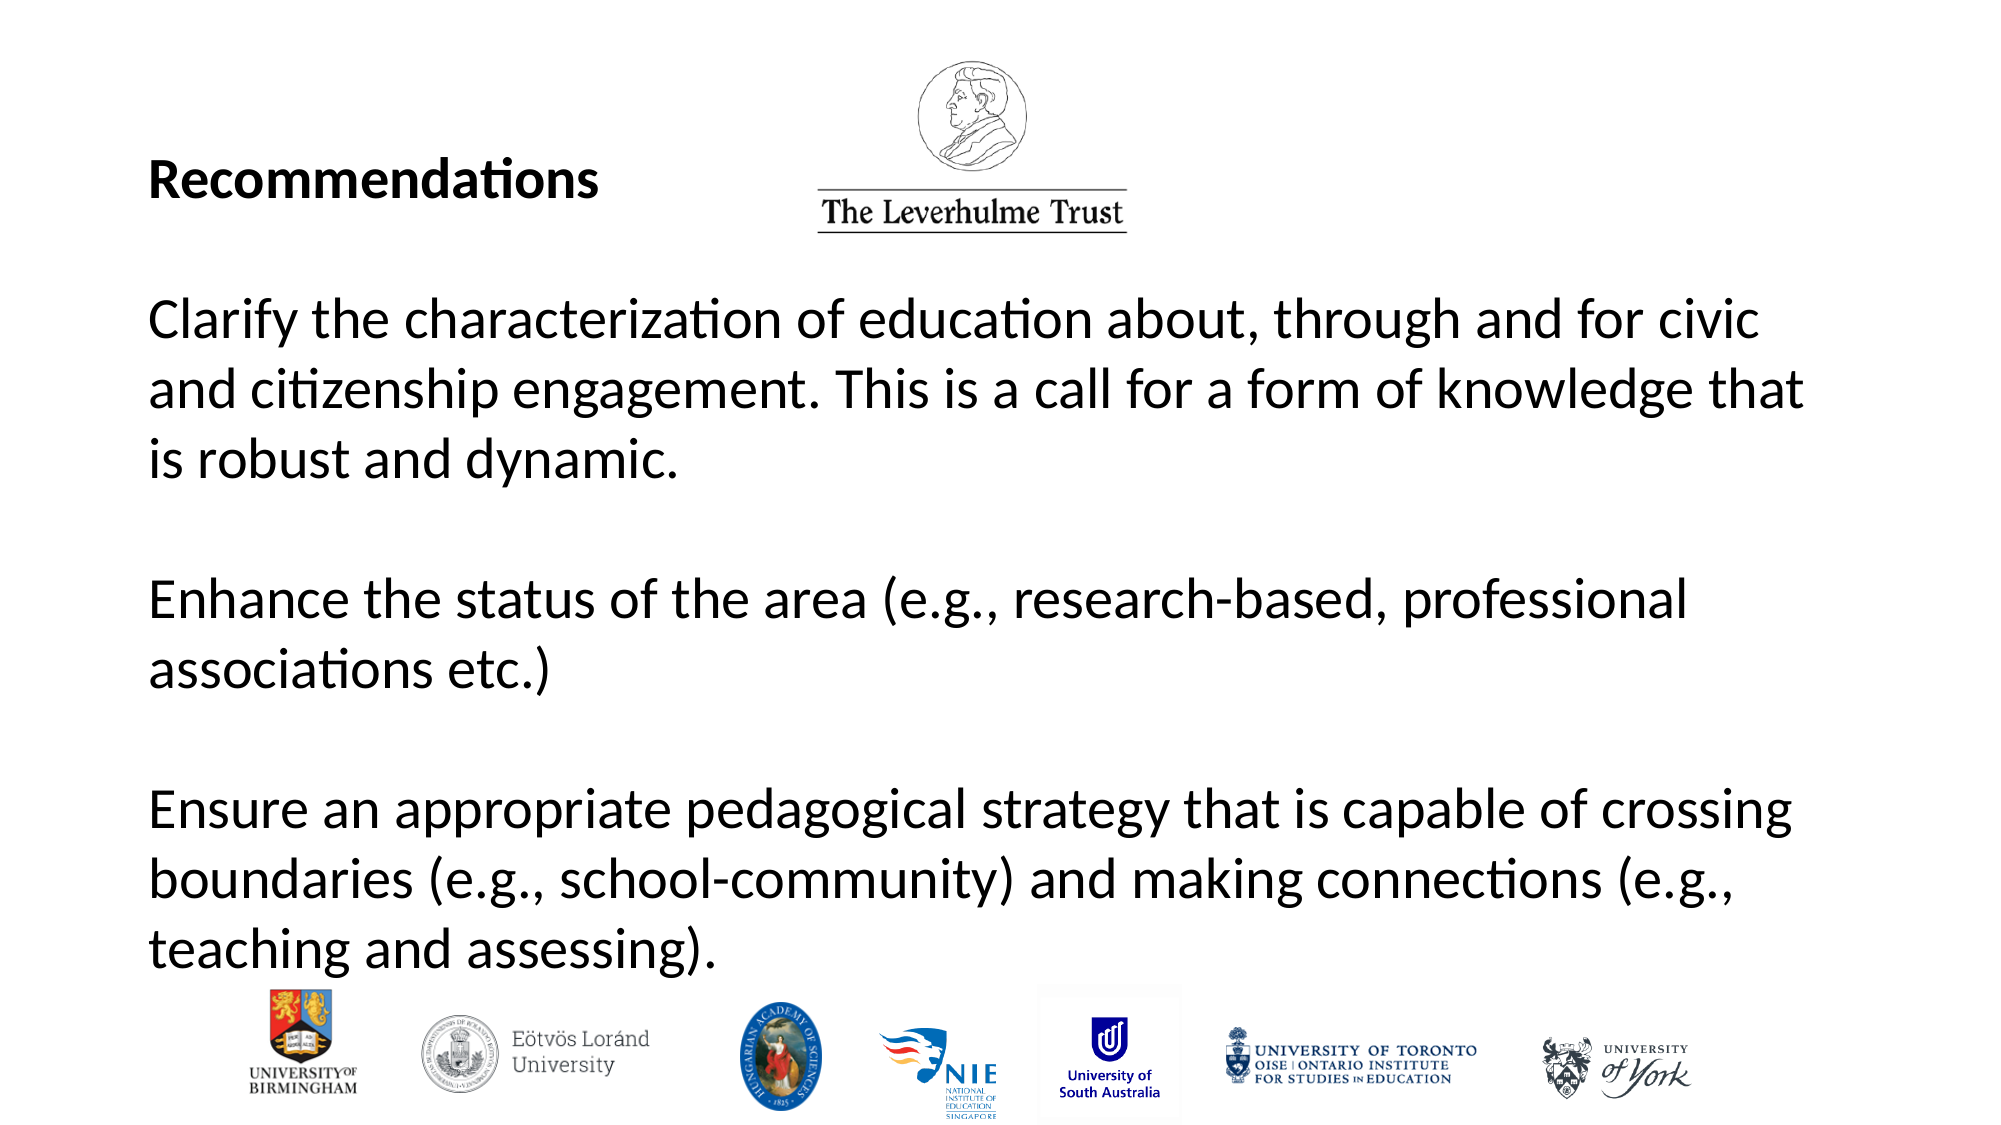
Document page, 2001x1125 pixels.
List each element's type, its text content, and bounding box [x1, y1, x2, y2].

picture [421, 1015, 650, 1093]
picture [1036, 984, 1182, 1125]
picture [1534, 1025, 1699, 1109]
text_box Recommendations Clarify the characterization of education about, through and for civic and citizenship engagement. This is a call for a form of knowledge that is robust and dynamic. Enhance the status of the area (e.g., research-based, professional associations etc.) Ensure an appropriate pedagogical strategy that is capable of crossing boundaries (e.g., school-community) and making connections (e.g., teaching and assessing). [134, 133, 1857, 988]
picture [234, 986, 371, 1108]
picture [1225, 1026, 1477, 1087]
picture [708, 54, 1236, 238]
picture [879, 1028, 996, 1119]
picture [739, 1002, 822, 1111]
